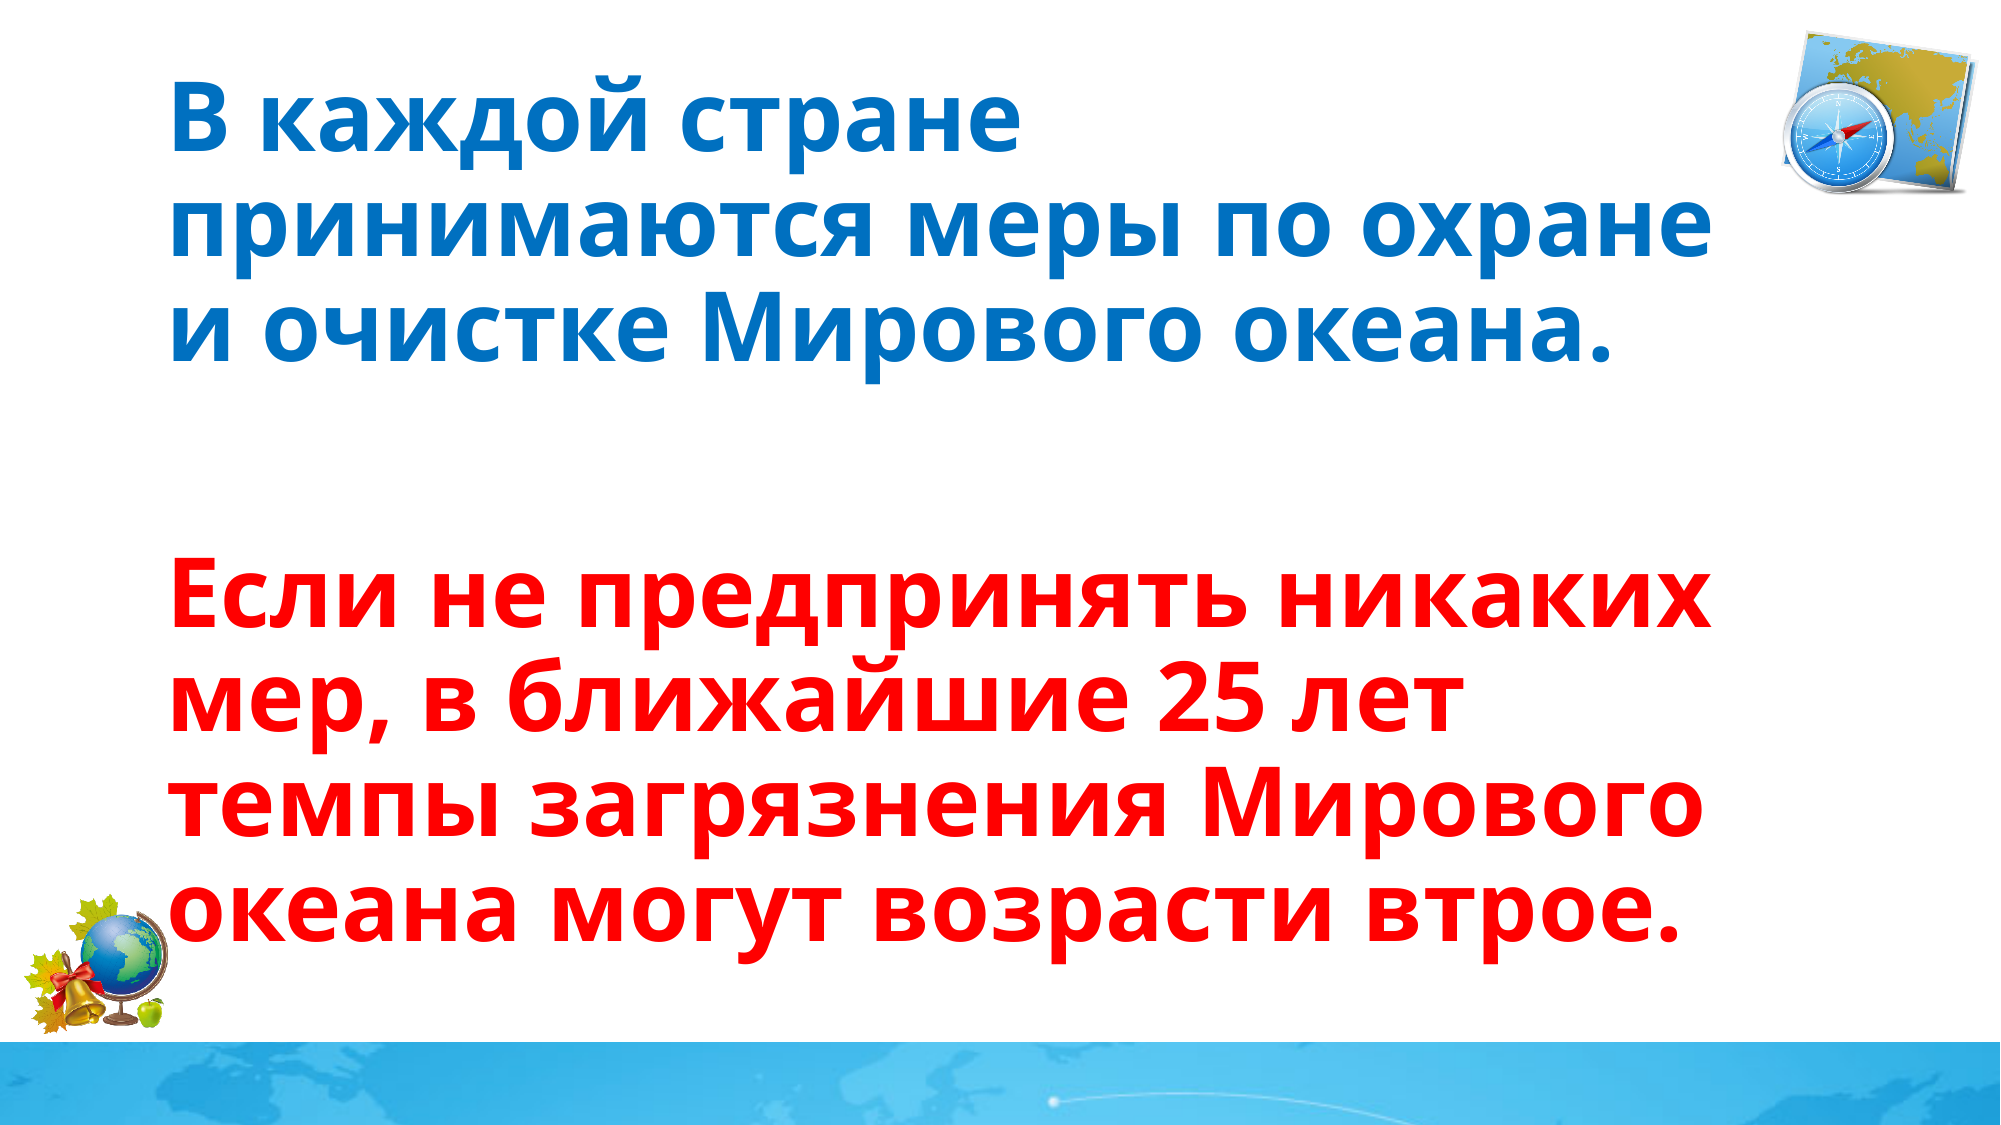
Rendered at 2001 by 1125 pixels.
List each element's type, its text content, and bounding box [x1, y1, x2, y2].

picture [0, 1042, 2000, 1125]
picture [1762, 14, 2000, 219]
picture [24, 892, 158, 1034]
list В каждой стране принимаются меры по охране и очистке Мирового океана. Если не предпринять никаких мер, в ближайшие 25 лет темпы загрязнения Мирового океана могут возрасти втрое. [158, 60, 1763, 1035]
